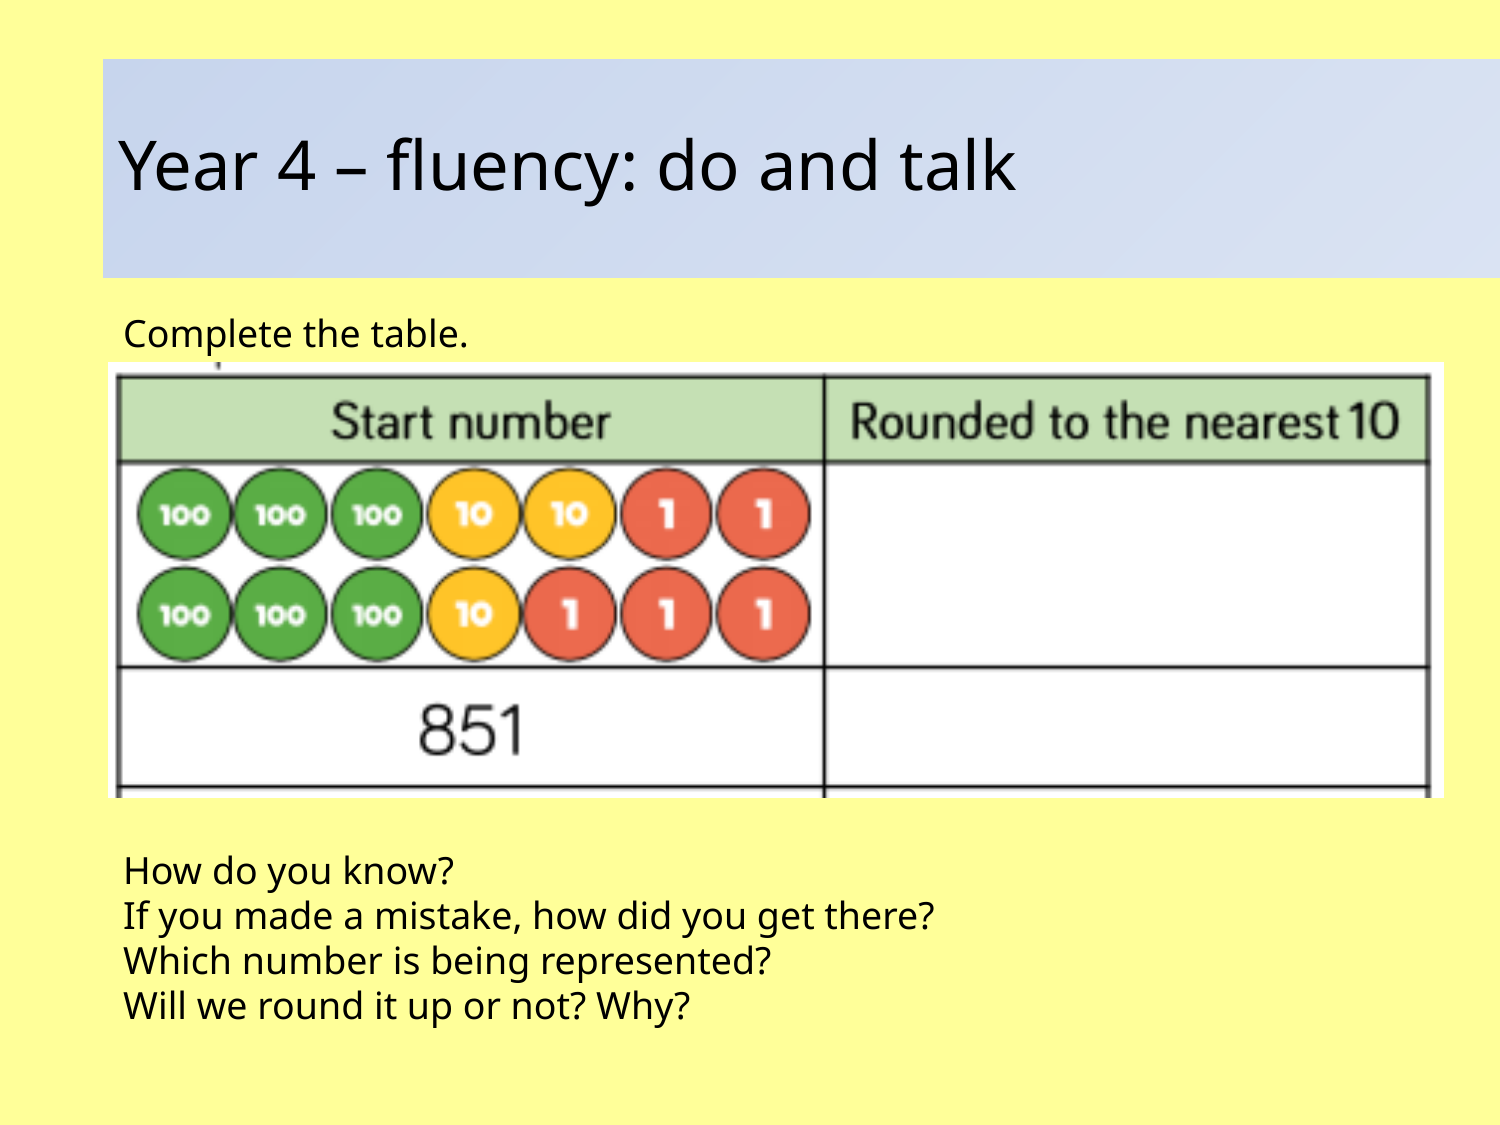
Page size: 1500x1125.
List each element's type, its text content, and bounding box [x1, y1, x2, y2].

title Year 4 – fluency: do and talk [103, 59, 1397, 278]
text_box How do you know? If you made a mistake, how did you get there? Which number is being represented? Will we round it up or not? Why? [108, 839, 1310, 1035]
picture [108, 362, 1444, 798]
text_box Complete the table. [108, 302, 1466, 362]
